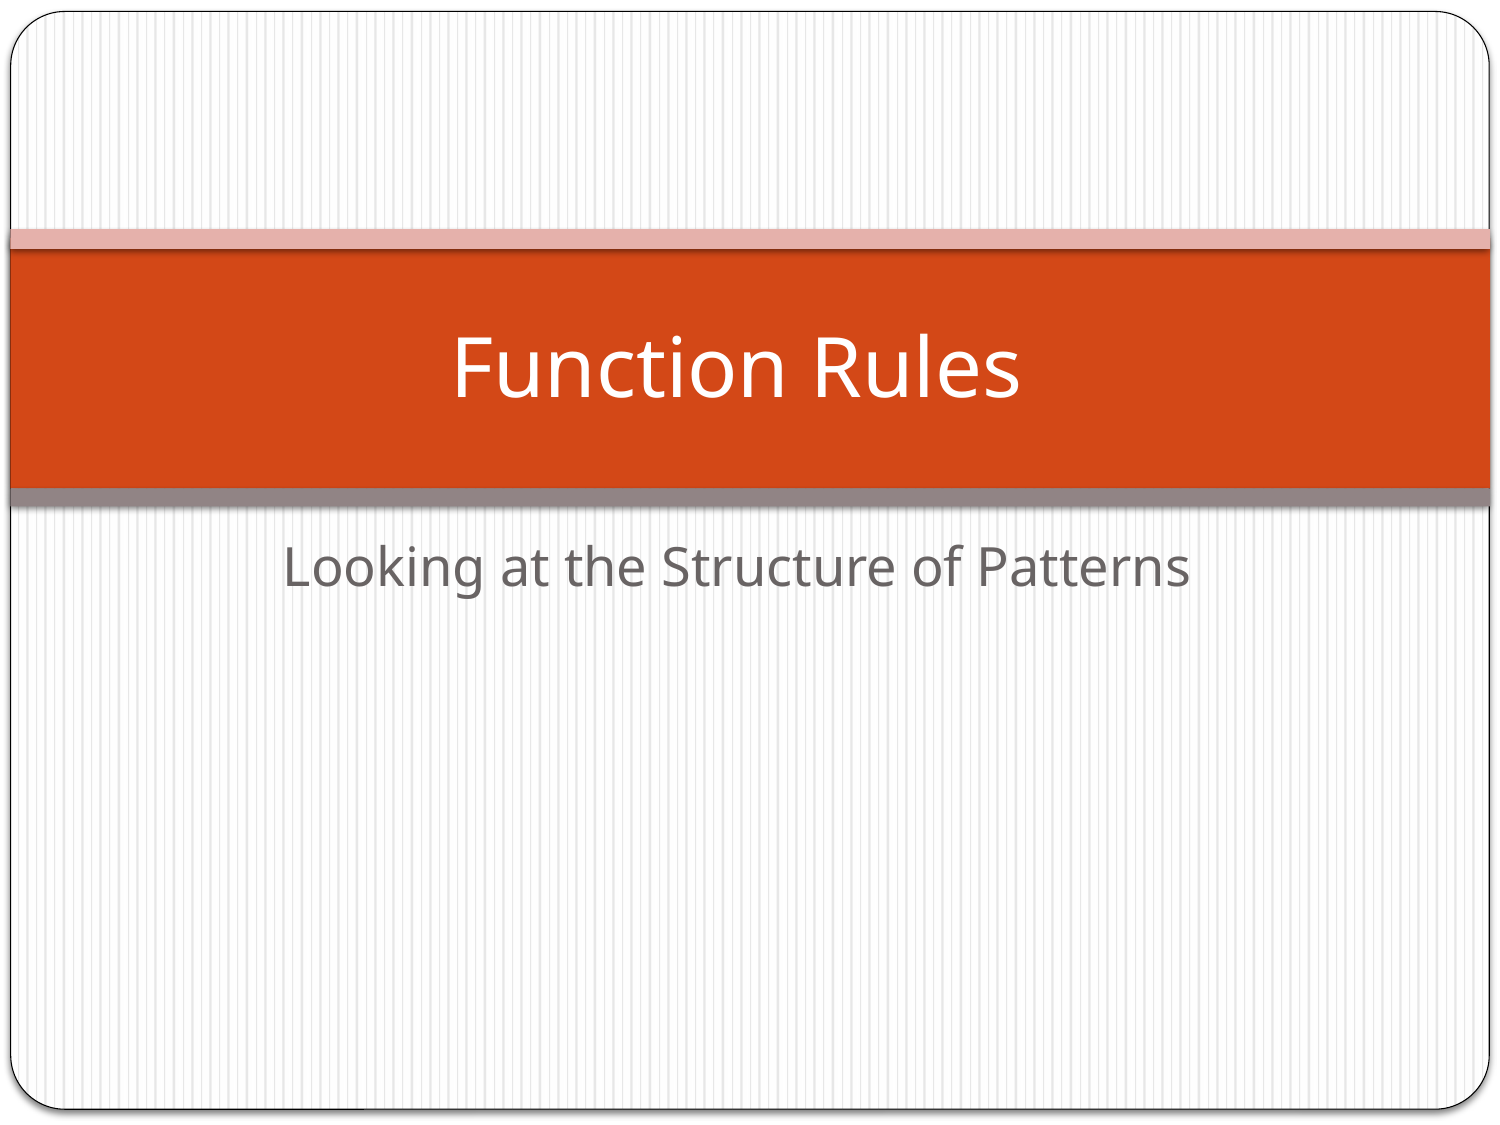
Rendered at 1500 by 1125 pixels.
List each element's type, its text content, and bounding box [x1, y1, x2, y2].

title Function Rules [75, 247, 1425, 489]
subtitle Looking at the Structure of Patterns [212, 525, 1263, 788]
